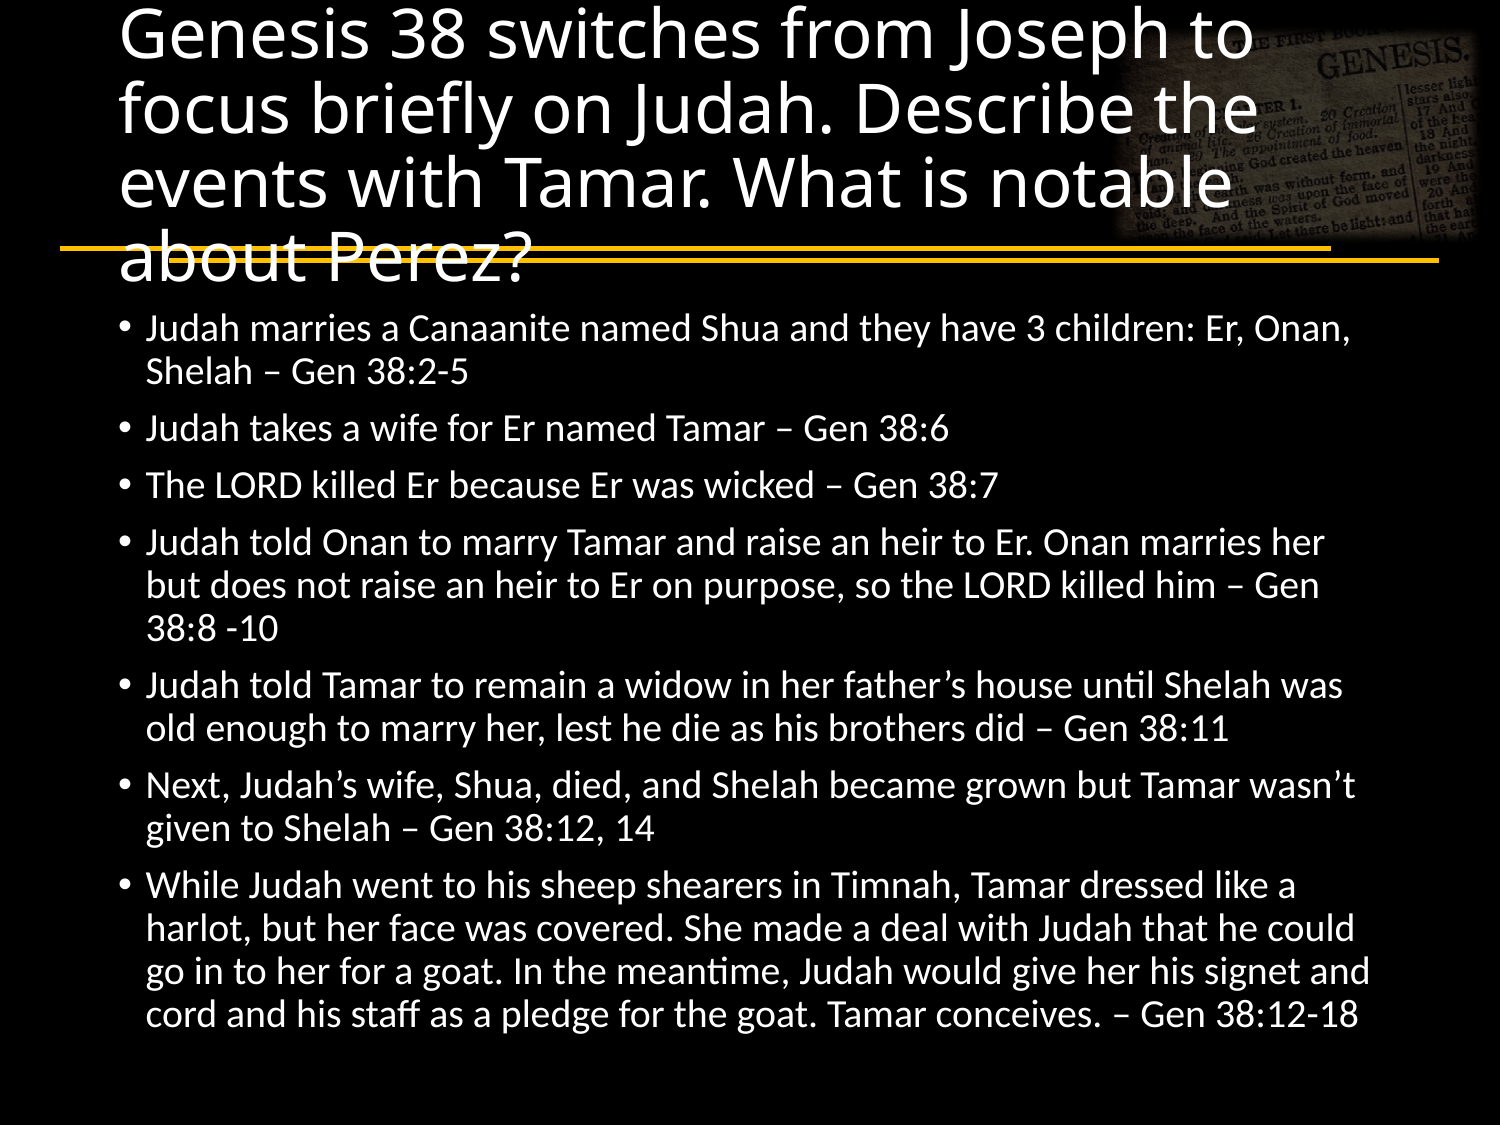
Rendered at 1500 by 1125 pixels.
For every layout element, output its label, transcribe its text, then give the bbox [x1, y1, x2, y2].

list Judah marries a Canaanite named Shua and they have 3 children: Er, Onan, Shelah – Gen 38:2-5 Judah takes a wife for Er named Tamar – Gen 38:6 The LORD killed Er because Er was wicked – Gen 38:7 Judah told Onan to marry Tamar and raise an heir to Er. Onan marries her but does not raise an heir to Er on purpose, so the LORD killed him – Gen 38:8 -10 Judah told Tamar to remain a widow in her father’s house until Shelah was old enough to marry her, lest he die as his brothers did – Gen 38:11 Next, Judah’s wife, Shua, died, and Shelah became grown but Tamar wasn’t given to Shelah – Gen 38:12, 14 While Judah went to his sheep shearers in Timnah, Tamar dressed like a harlot, but her face was covered. She made a deal with Judah that he could go in to her for a goat. In the meantime, Judah would give her his signet and cord and his staff as a pledge for the goat. Tamar conceives. – Gen 38:12-18 [103, 299, 1397, 1066]
title Genesis 38 switches from Joseph to focus briefly on Judah. Describe the events with Tamar. What is notable about Perez? [103, 59, 1397, 237]
picture [1120, 36, 1472, 234]
